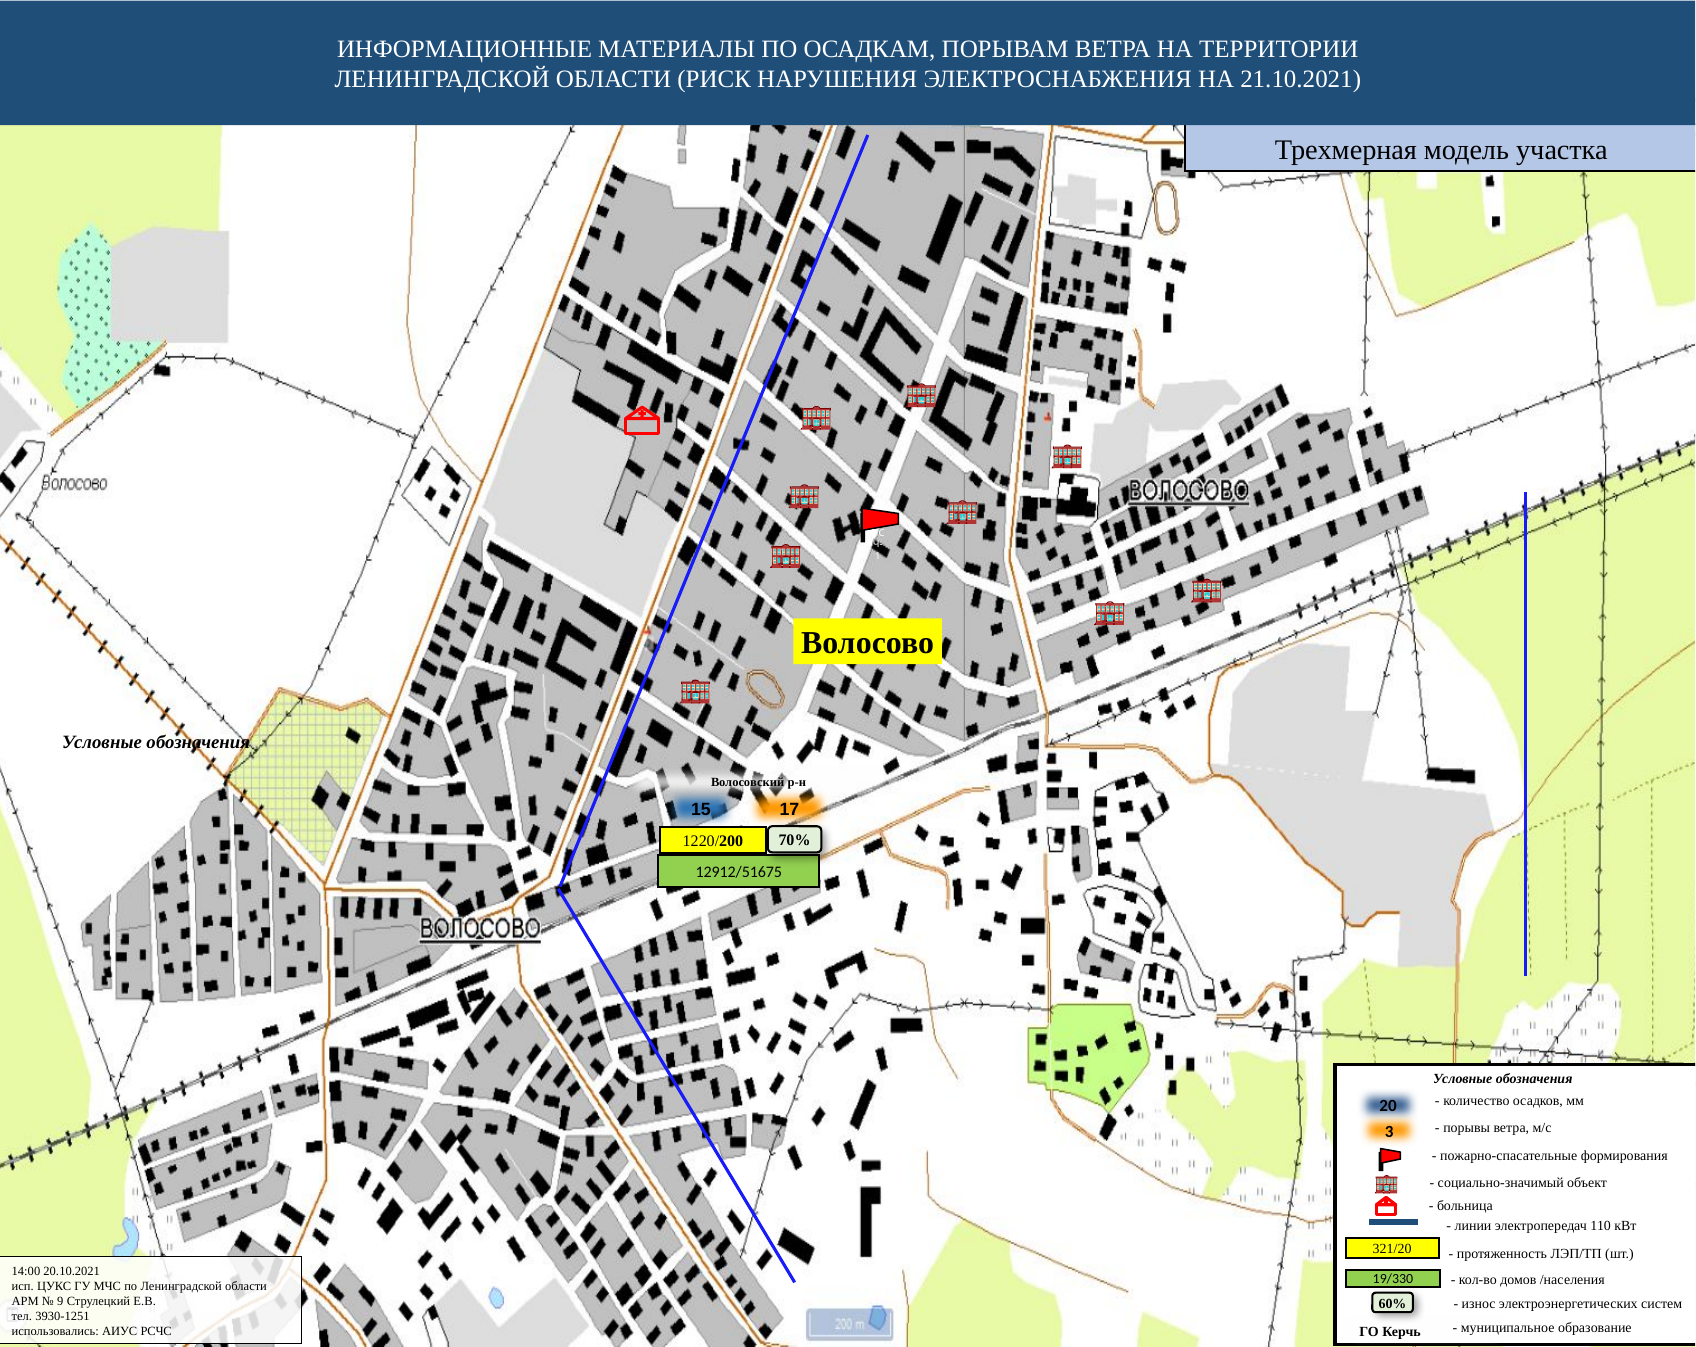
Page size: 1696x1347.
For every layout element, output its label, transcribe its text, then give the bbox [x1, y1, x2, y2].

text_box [1094, 601, 1125, 626]
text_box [905, 383, 936, 408]
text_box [1191, 578, 1222, 603]
picture [0, 87, 1696, 1347]
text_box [946, 500, 977, 525]
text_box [1376, 1146, 1402, 1172]
text_box ИНФОРМАЦИОННЫЕ МАТЕРИАЛЫ ПО ОСАДКАМ, ПОРЫВАМ ВЕТРА НА ТЕРРИТОРИИ ЛЕНИНГРАДСКОЙ ОБЛАСТИ (РИСК НАРУШЕНИЯ ЭЛЕКТРОСНАБЖЕНИЯ НА 21.10.2021) [0, 0, 1696, 87]
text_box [868, 504, 902, 558]
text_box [559, 135, 868, 887]
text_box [1376, 1197, 1396, 1215]
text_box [1051, 444, 1082, 469]
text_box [868, 766, 892, 853]
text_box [558, 888, 795, 1283]
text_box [1334, 1060, 1696, 1347]
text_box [1374, 1175, 1398, 1194]
